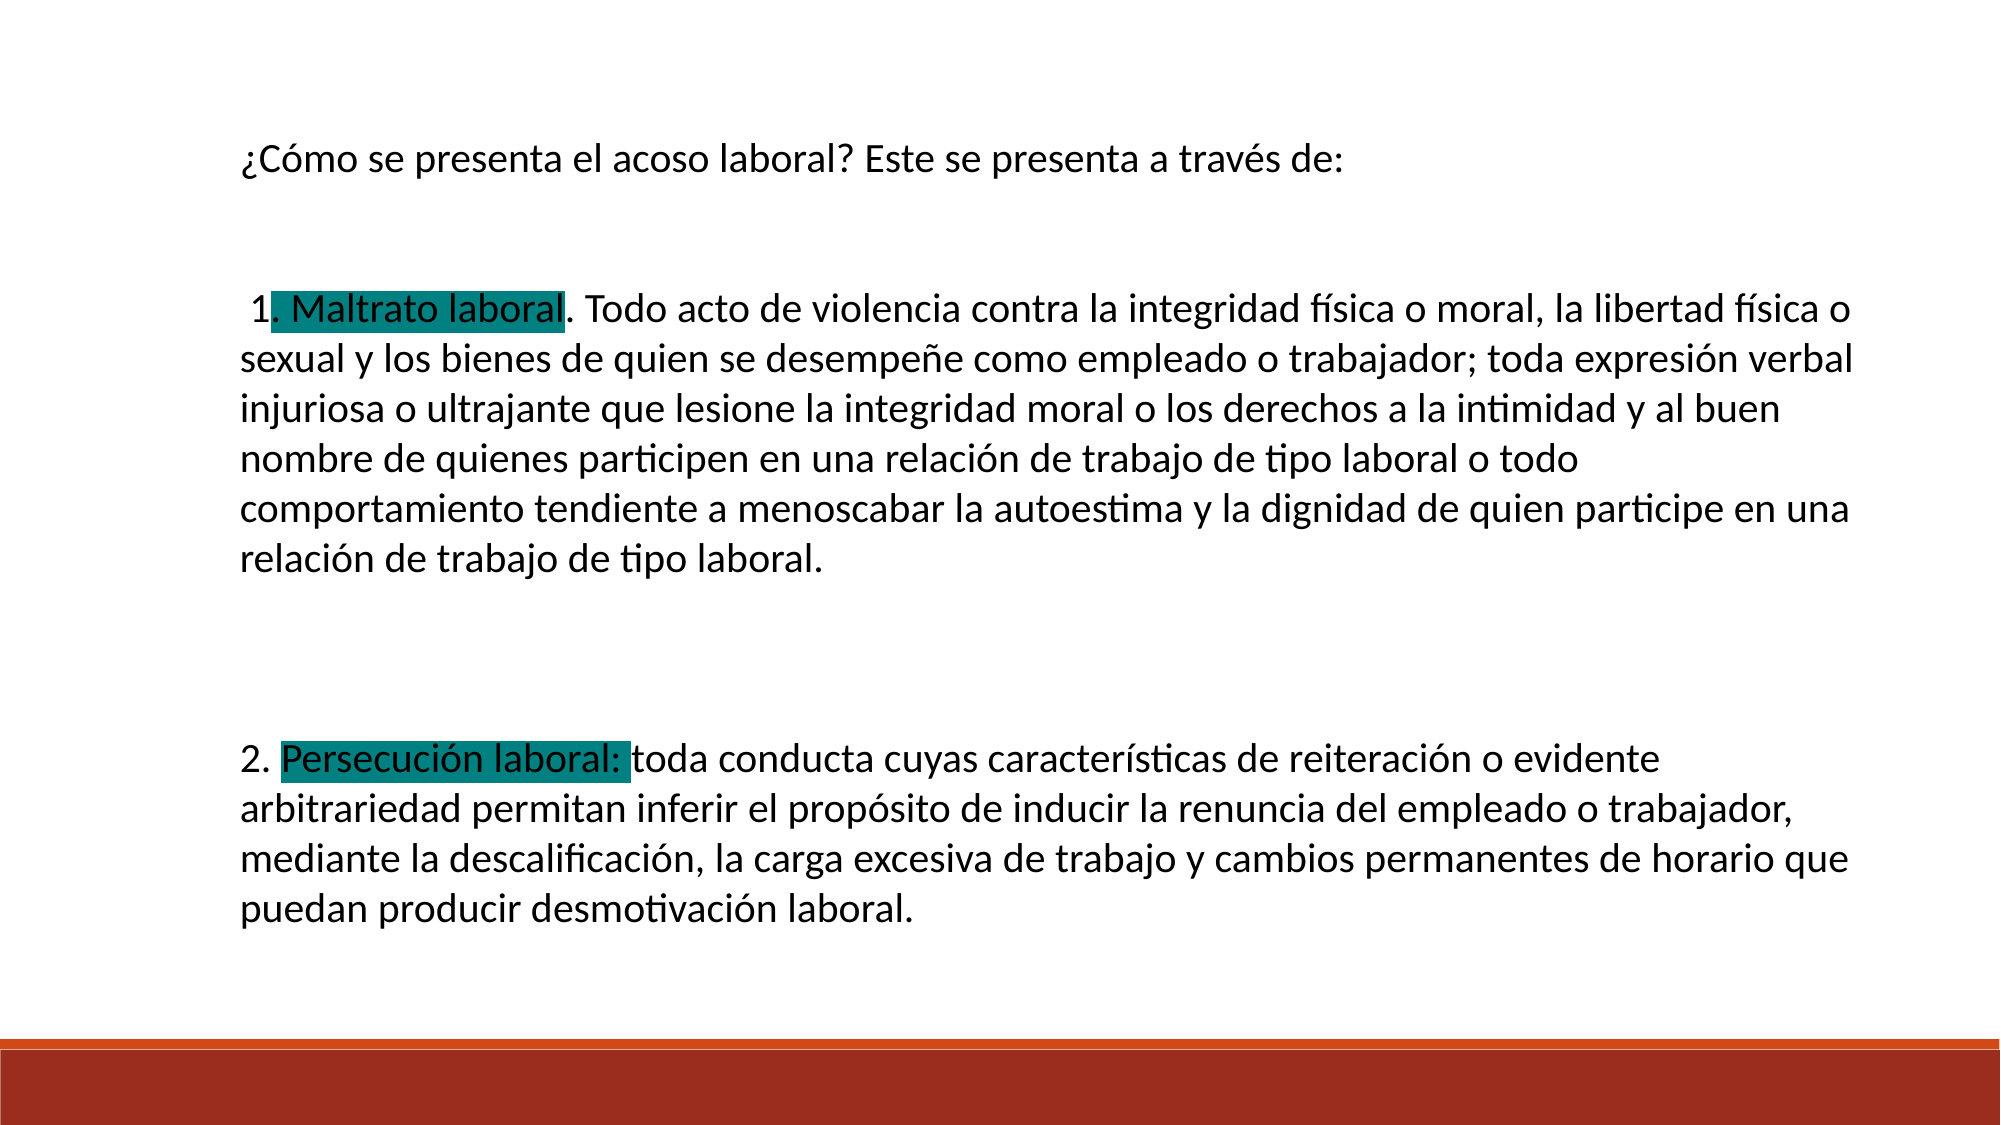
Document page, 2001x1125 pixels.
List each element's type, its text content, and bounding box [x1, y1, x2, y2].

text_box ¿Cómo se presenta el acoso laboral? Este se presenta a través de: 1. Maltrato laboral. Todo acto de violencia contra la integridad física o moral, la libertad física o sexual y los bienes de quien se desempeñe como empleado o trabajador; toda expresión verbal injuriosa o ultrajante que lesione la integridad moral o los derechos a la intimidad y al buen nombre de quienes participen en una relación de trabajo de tipo laboral o todo comportamiento tendiente a menoscabar la autoestima y la dignidad de quien participe en una relación de trabajo de tipo laboral. 2. Persecución laboral: toda conducta cuyas características de reiteración o evidente arbitrariedad permitan inferir el propósito de inducir la renuncia del empleado o trabajador, mediante la descalificación, la carga excesiva de trabajo y cambios permanentes de horario que puedan producir desmotivación laboral. [225, 123, 1879, 1029]
